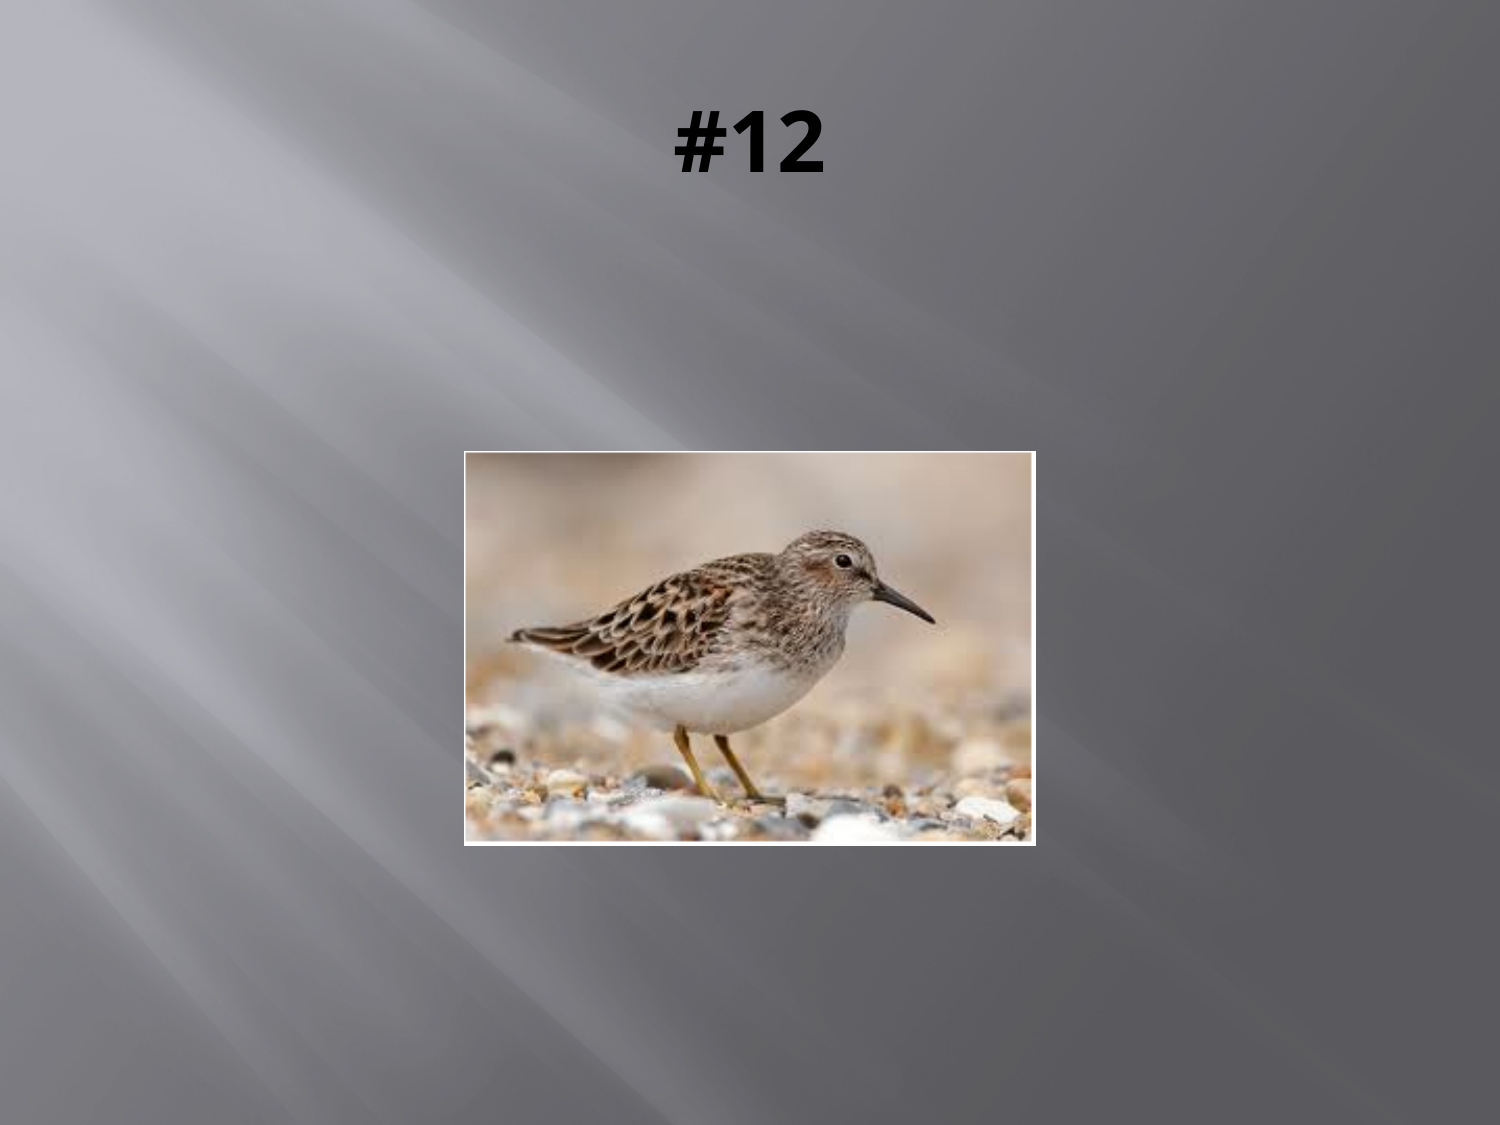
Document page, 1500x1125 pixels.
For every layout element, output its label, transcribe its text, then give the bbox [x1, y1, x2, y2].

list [464, 451, 1036, 846]
title #12 [75, 45, 1425, 233]
